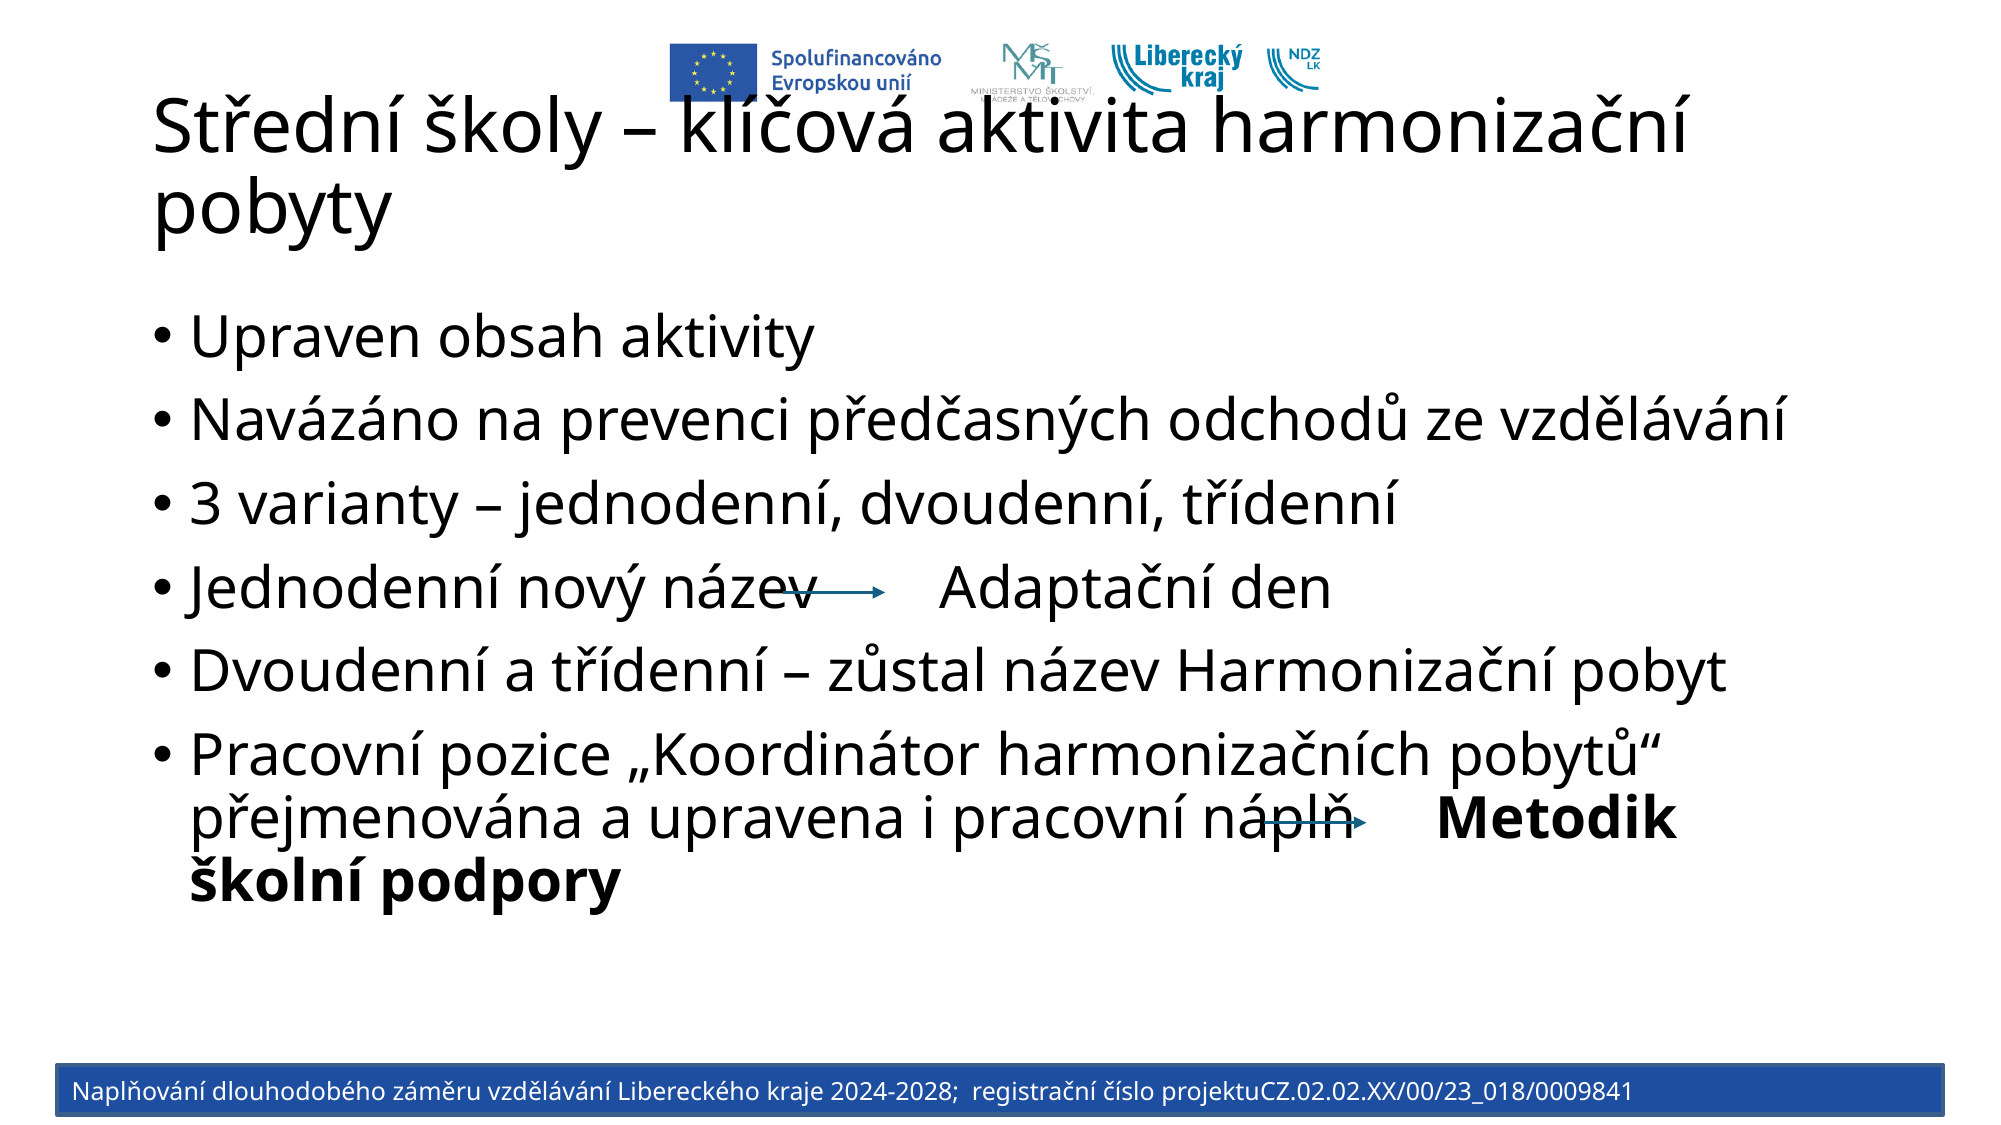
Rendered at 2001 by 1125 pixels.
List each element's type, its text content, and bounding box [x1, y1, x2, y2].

text_box Naplňování dlouhodobého záměru vzdělávání Libereckého kraje 2024-2028; registrační číslo projektuCZ.02.02.XX/00/23_018/0009841 [56, 1065, 1944, 1115]
picture [667, 30, 1331, 108]
title Střední školy – klíčová aktivita harmonizační pobyty [137, 59, 1863, 278]
list Upraven obsah aktivity Navázáno na prevenci předčasných odchodů ze vzdělávání 3 varianty – jednodenní, dvoudenní, třídenní Jednodenní nový název Adaptační den Dvoudenní a třídenní – zůstal název Harmonizační pobyt Pracovní pozice „Koordinátor harmonizačních pobytů“ přejmenována a upravena i pracovní náplň Metodik školní podpory [137, 299, 1863, 1014]
